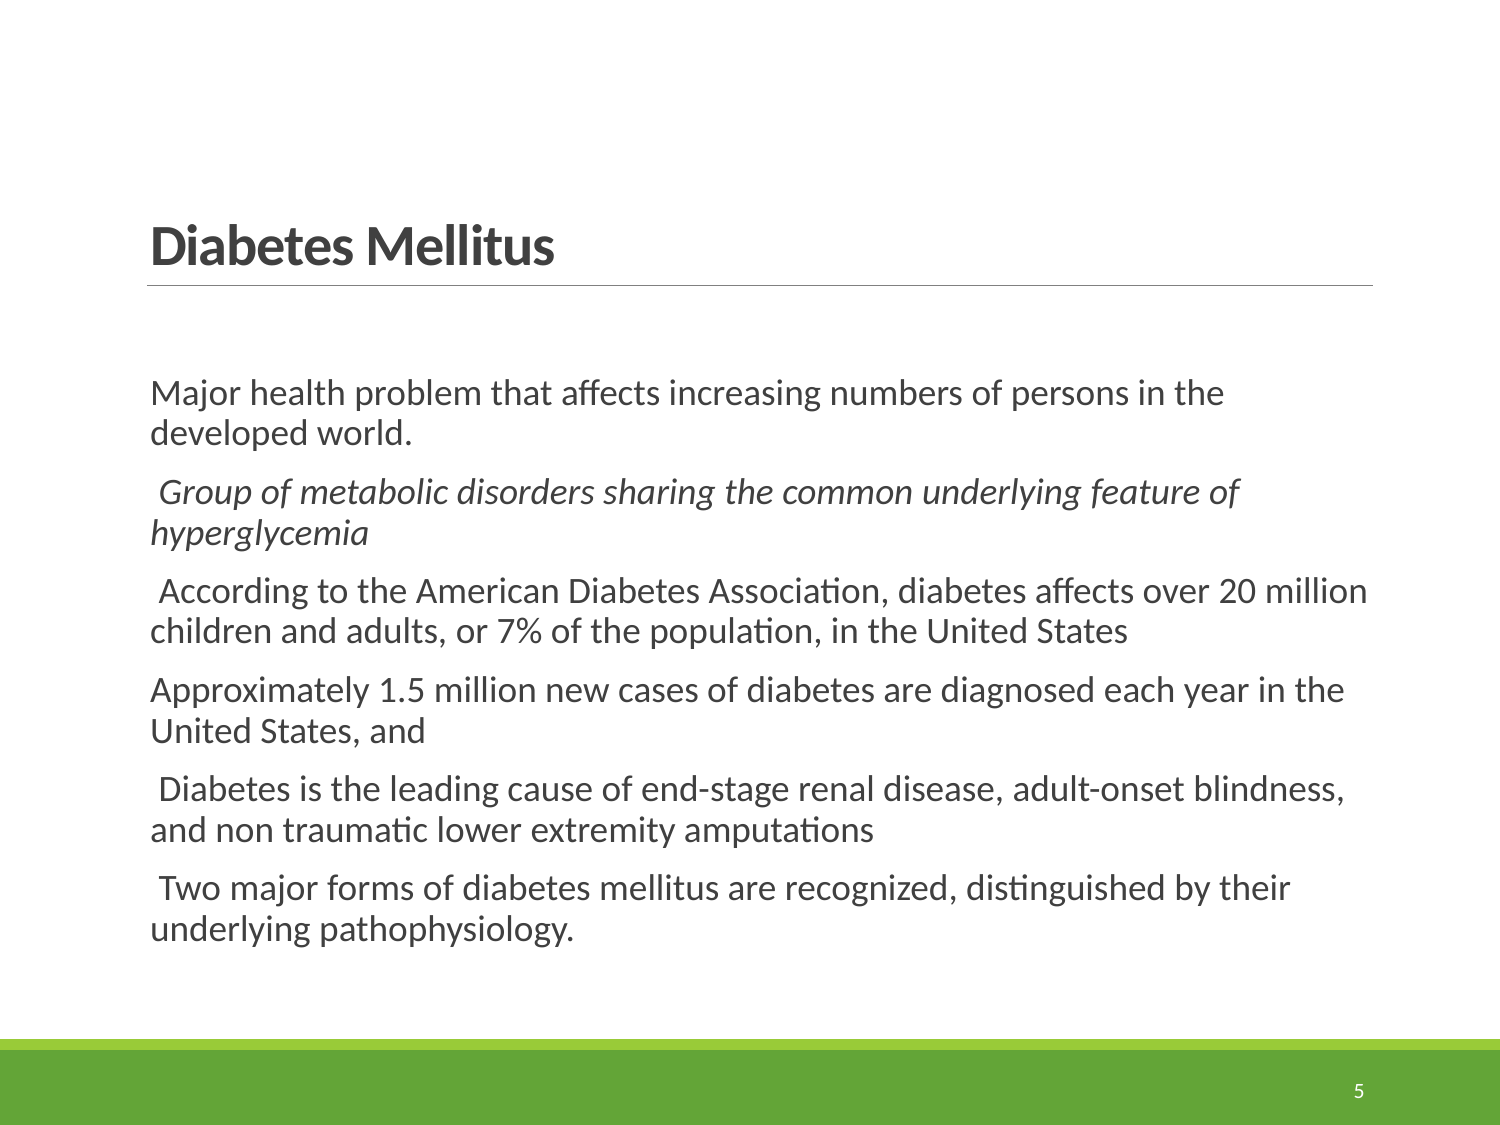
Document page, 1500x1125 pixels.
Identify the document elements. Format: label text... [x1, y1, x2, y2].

list Major health problem that affects increasing numbers of persons in the developed world. Group of metabolic disorders sharing the common underlying feature of hyperglycemia According to the American Diabetes Association, diabetes affects over 20 million children and adults, or 7% of the population, in the United States Approximately 1.5 million new cases of diabetes are diagnosed each year in the United States, and Diabetes is the leading cause of end-stage renal disease, adult-onset blindness, and non traumatic lower extremity amputations Two major forms of diabetes mellitus are recognized, distinguished by their underlying pathophysiology. [135, 302, 1373, 963]
title Diabetes Mellitus [135, 47, 1373, 285]
slide_number 5 [1218, 1059, 1380, 1120]
